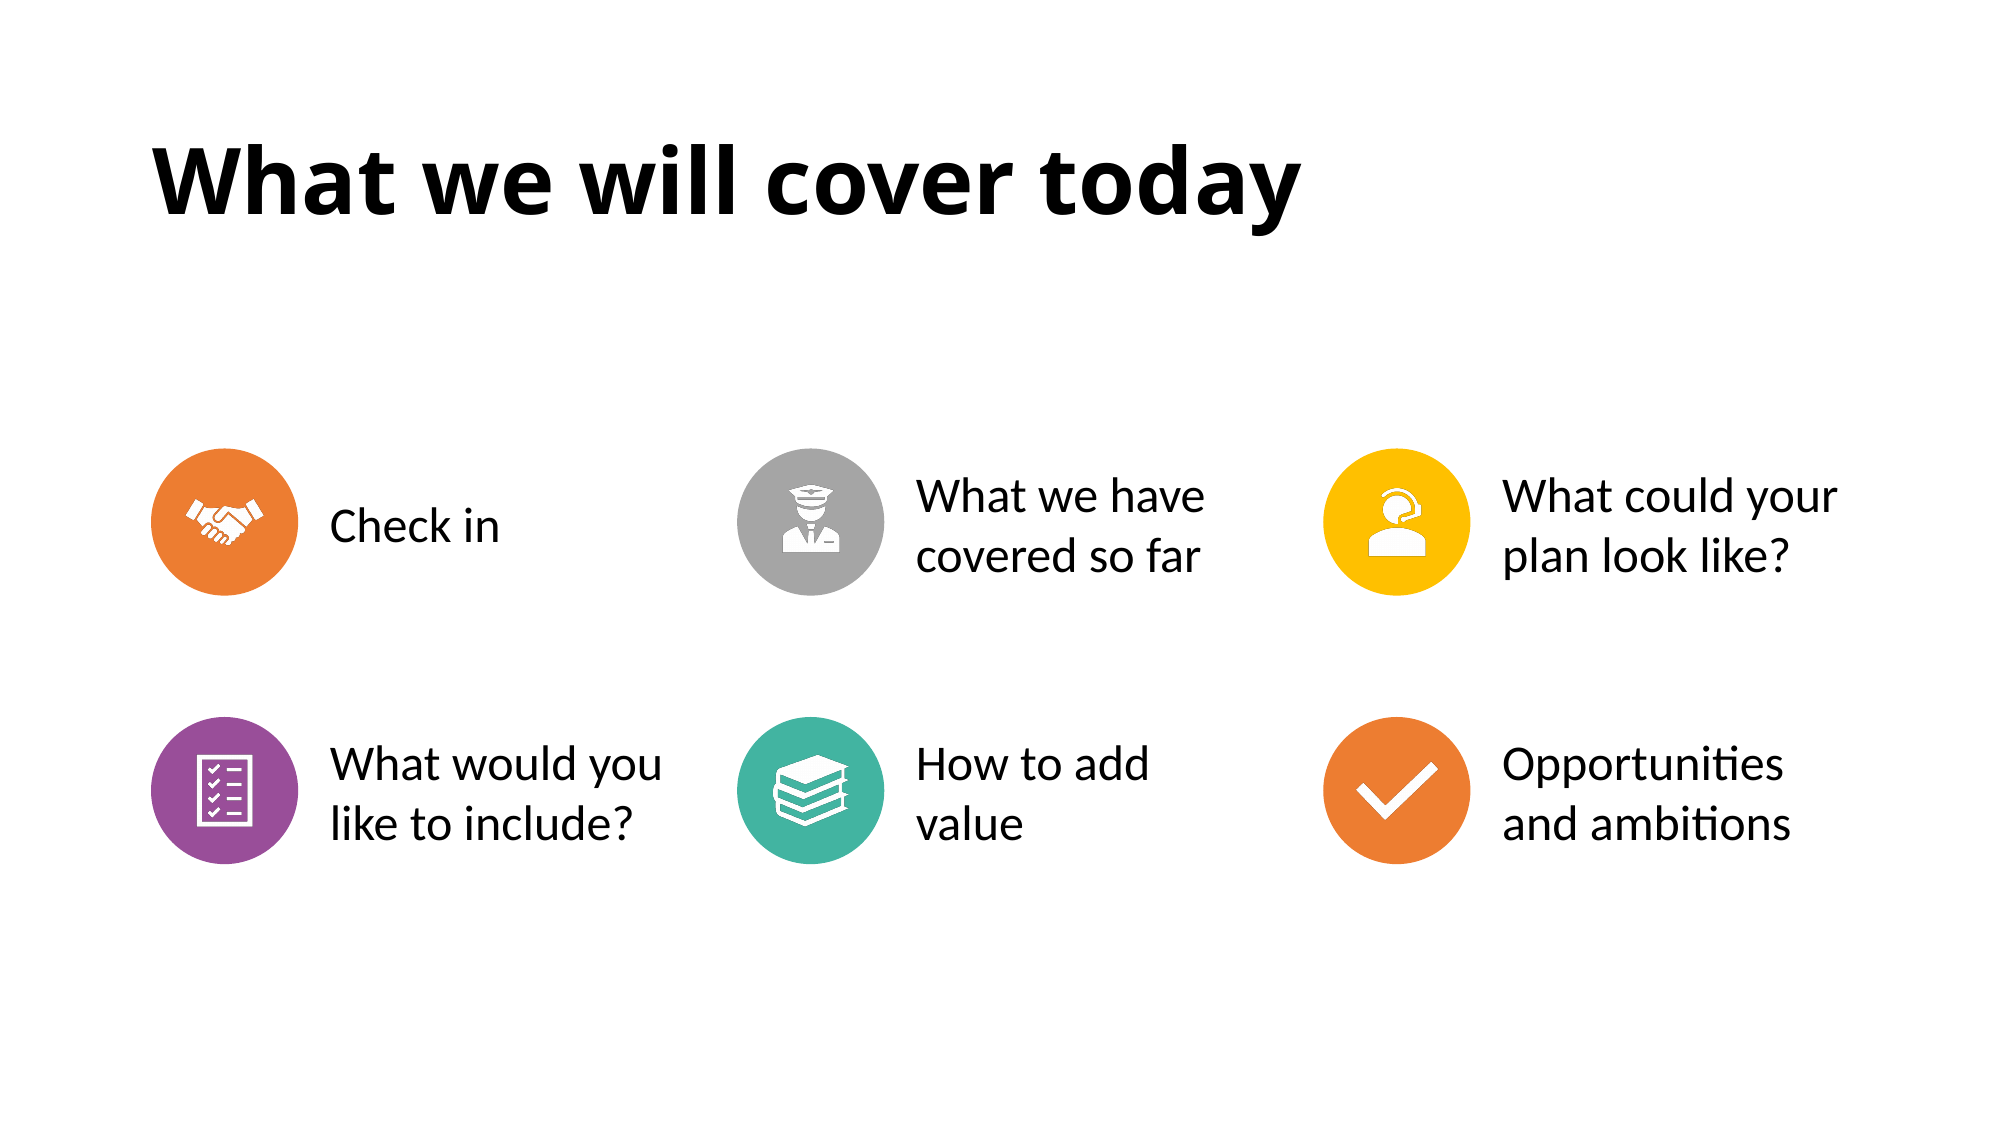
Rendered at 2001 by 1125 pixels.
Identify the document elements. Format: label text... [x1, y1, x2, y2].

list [137, 299, 1863, 1014]
title What we will cover today [137, 91, 1863, 278]
